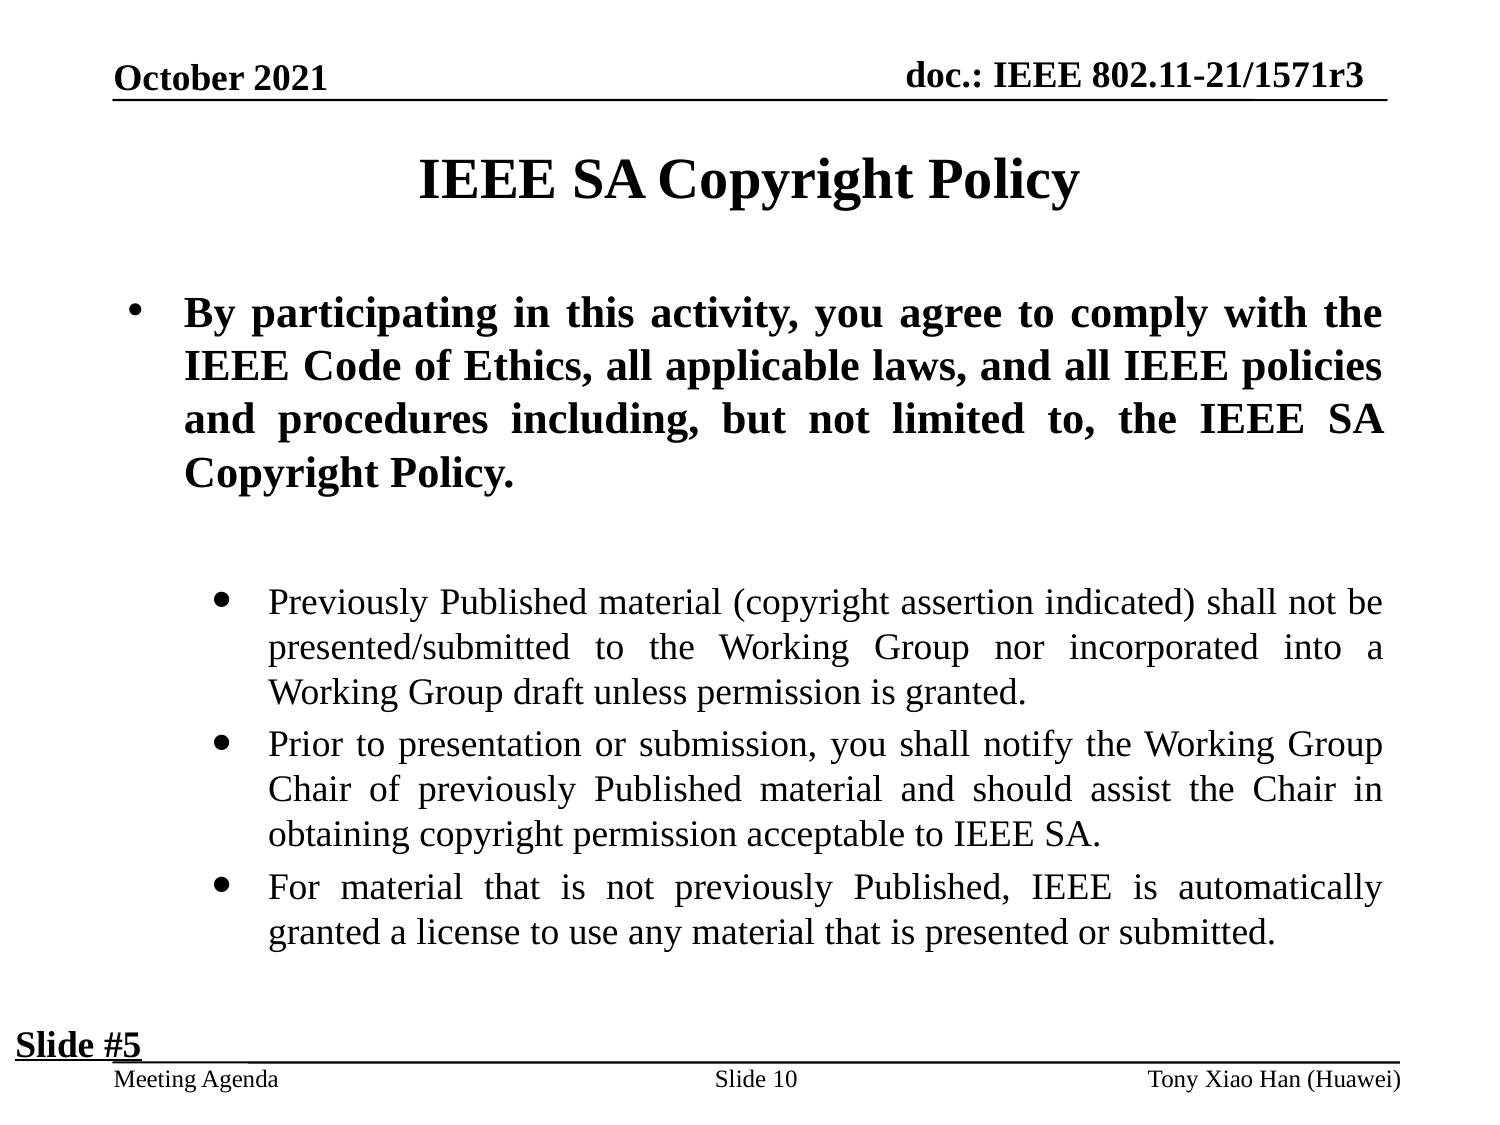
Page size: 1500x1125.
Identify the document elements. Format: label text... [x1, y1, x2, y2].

text_box Slide #5 [0, 1012, 157, 1073]
text_box IEEE SA Copyright Policy [112, 87, 1388, 263]
slide_number Slide 10 [712, 1061, 800, 1093]
footer Tony Xiao Han (Huawei) [987, 1061, 1402, 1093]
list By participating in this activity, you agree to comply with the IEEE Code of Ethics, all applicable laws, and all IEEE policies and procedures including, but not limited to, the IEEE SA Copyright Policy. Previously Published material (copyright assertion indicated) shall not be presented/submitted to the Working Group nor incorporated into a Working Group draft unless permission is granted. Prior to presentation or submission, you shall notify the Working Group Chair of previously Published material and should assist the Chair in obtaining copyright permission acceptable to IEEE SA. For material that is not previously Published, IEEE is automatically granted a license to use any material that is presented or submitted. [112, 275, 1400, 1038]
